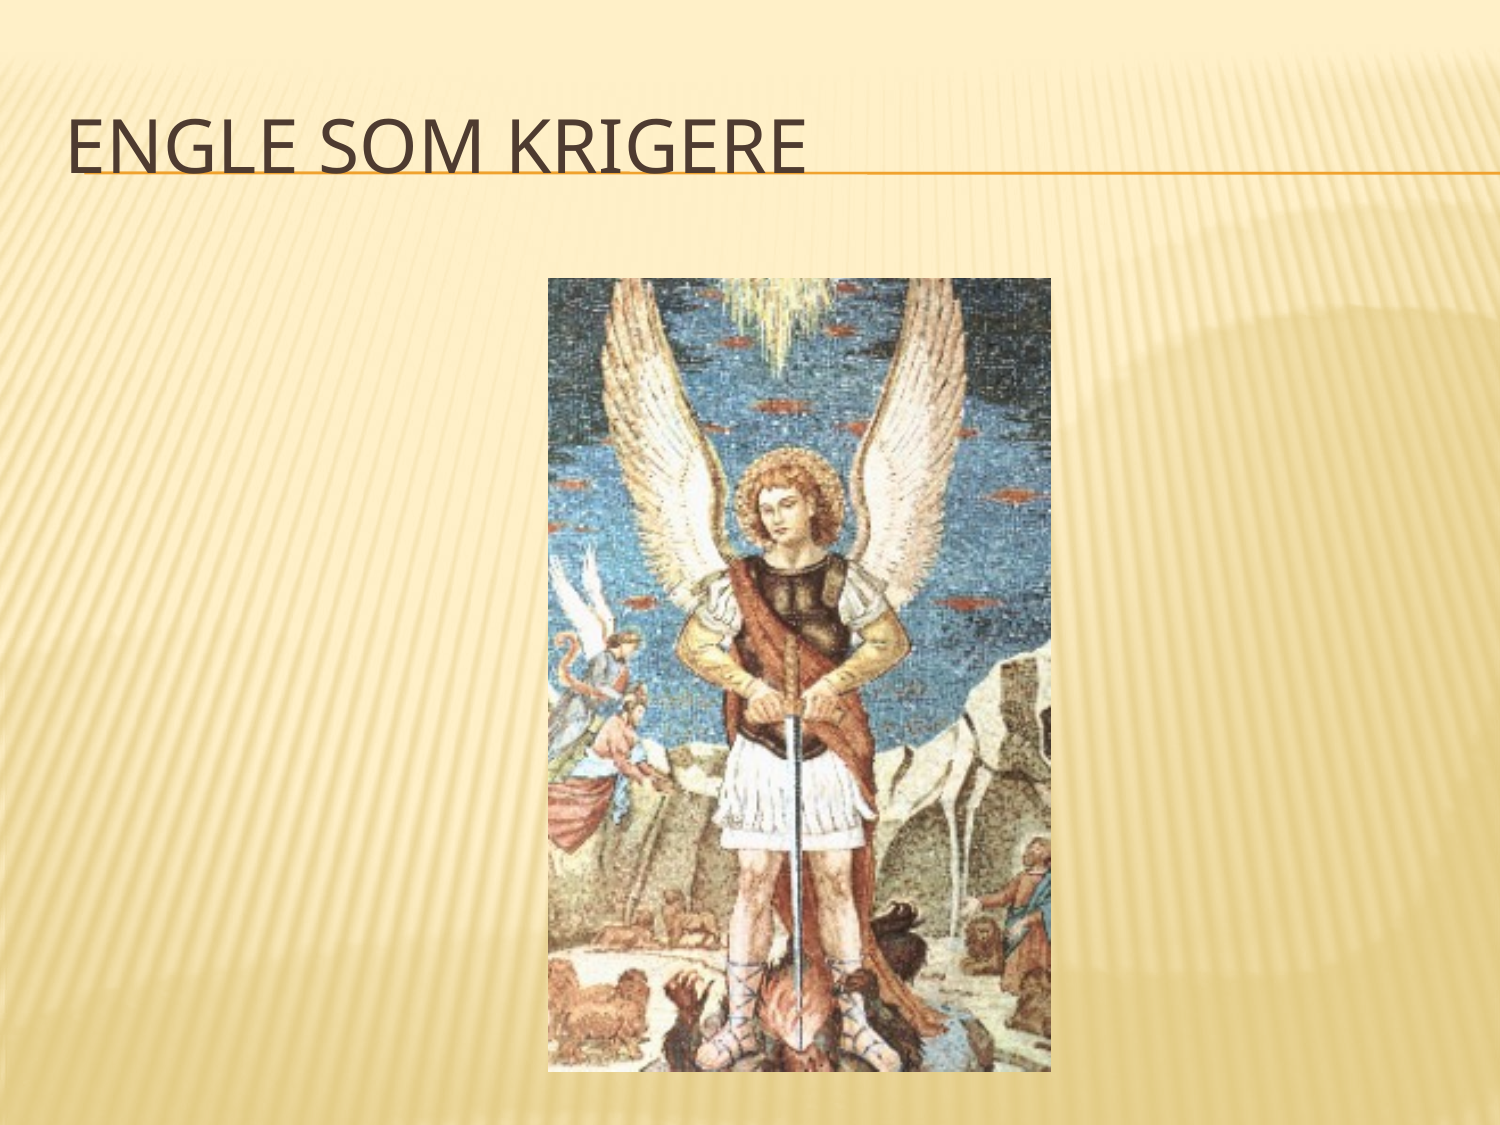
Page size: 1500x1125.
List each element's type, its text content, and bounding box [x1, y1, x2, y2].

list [548, 278, 1051, 1072]
title Engle som krigere [50, 75, 1475, 213]
